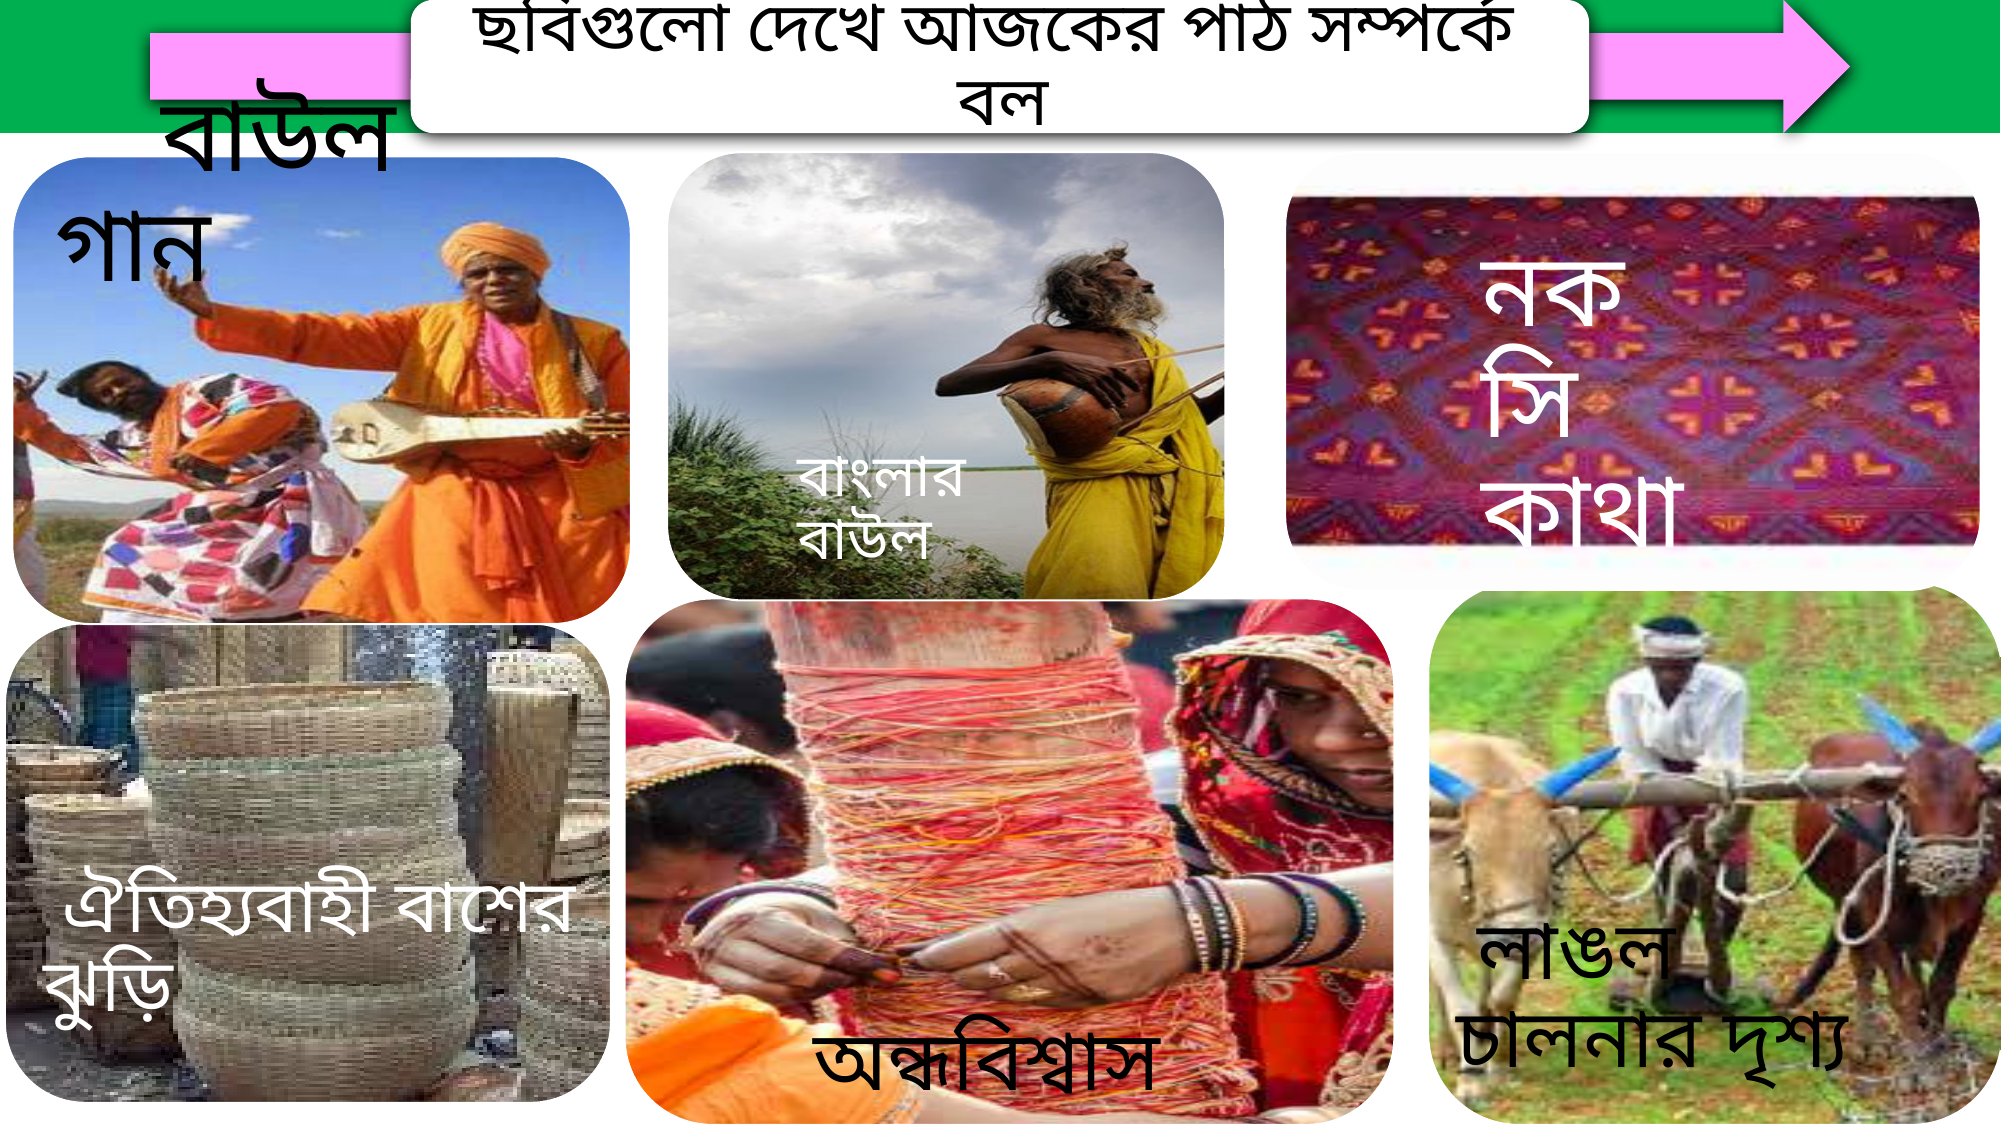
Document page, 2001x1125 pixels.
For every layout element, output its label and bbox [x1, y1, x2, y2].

text_box [0, 156, 727, 625]
list [599, 598, 1395, 1125]
text_box [1281, 152, 2000, 590]
text_box [0, 0, 2000, 134]
text_box [662, 152, 1281, 601]
text_box [0, 625, 607, 1103]
text_box [1425, 590, 2000, 1125]
